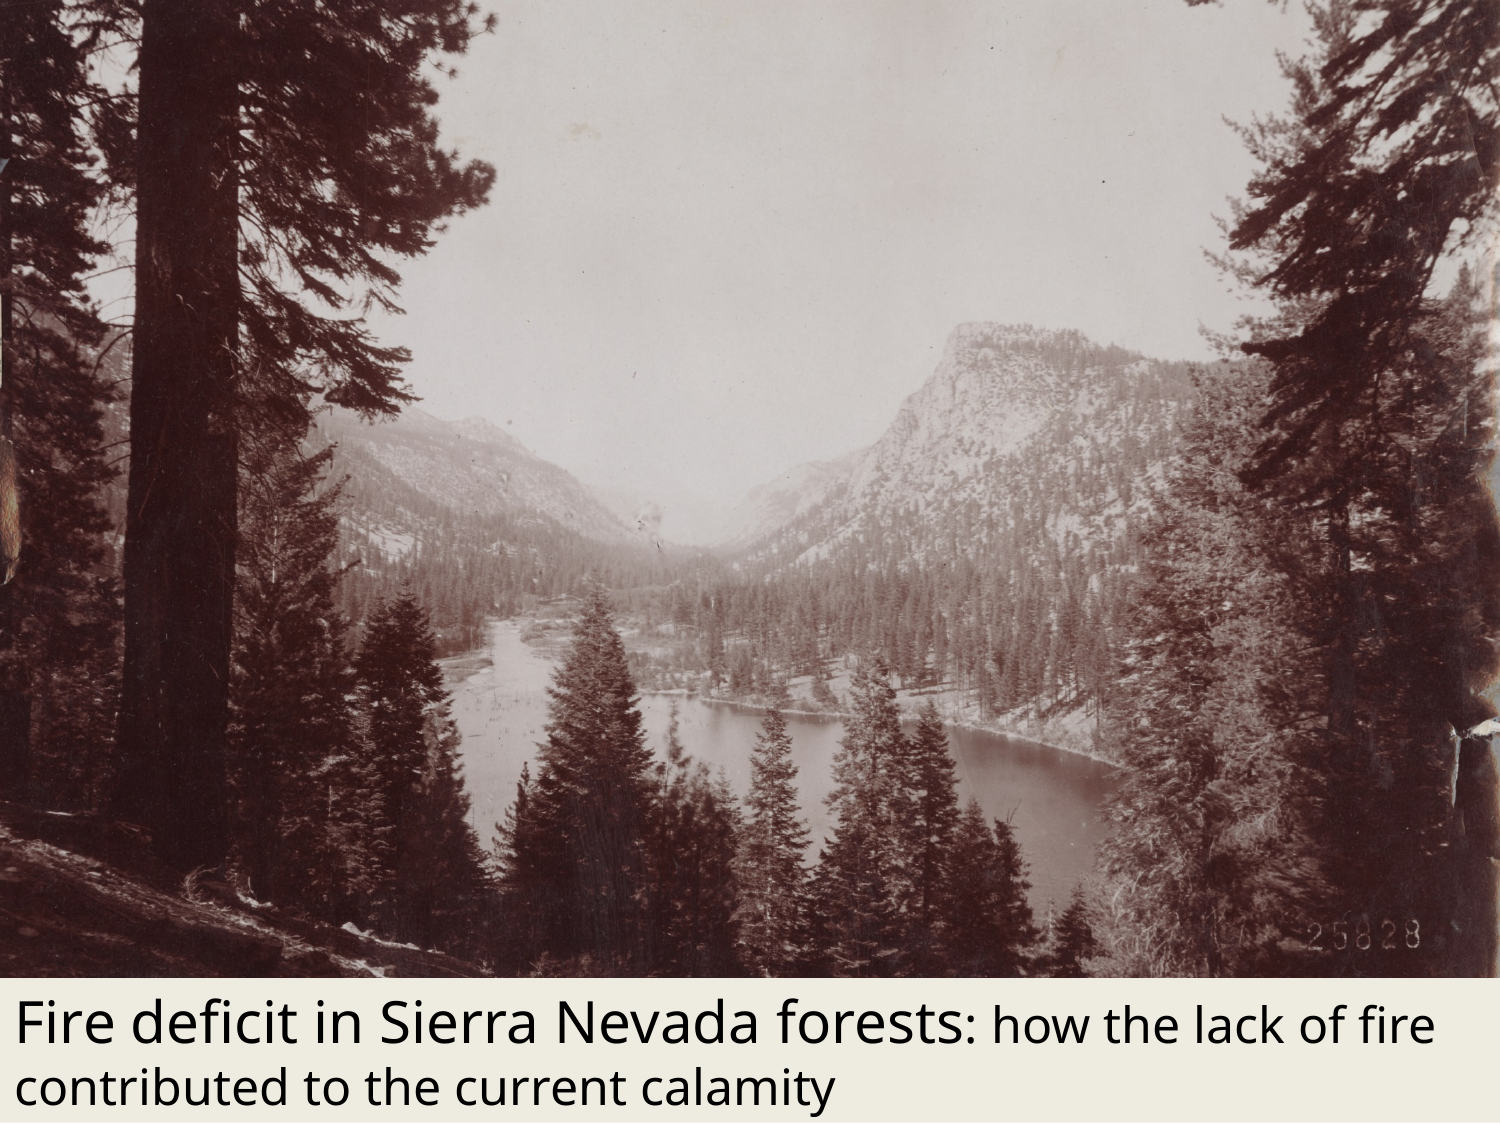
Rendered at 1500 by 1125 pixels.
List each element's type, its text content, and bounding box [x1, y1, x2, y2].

picture [0, 0, 1500, 1005]
text_box Fire deficit in Sierra Nevada forests: how the lack of fire contributed to the current calamity [0, 1012, 1500, 1123]
